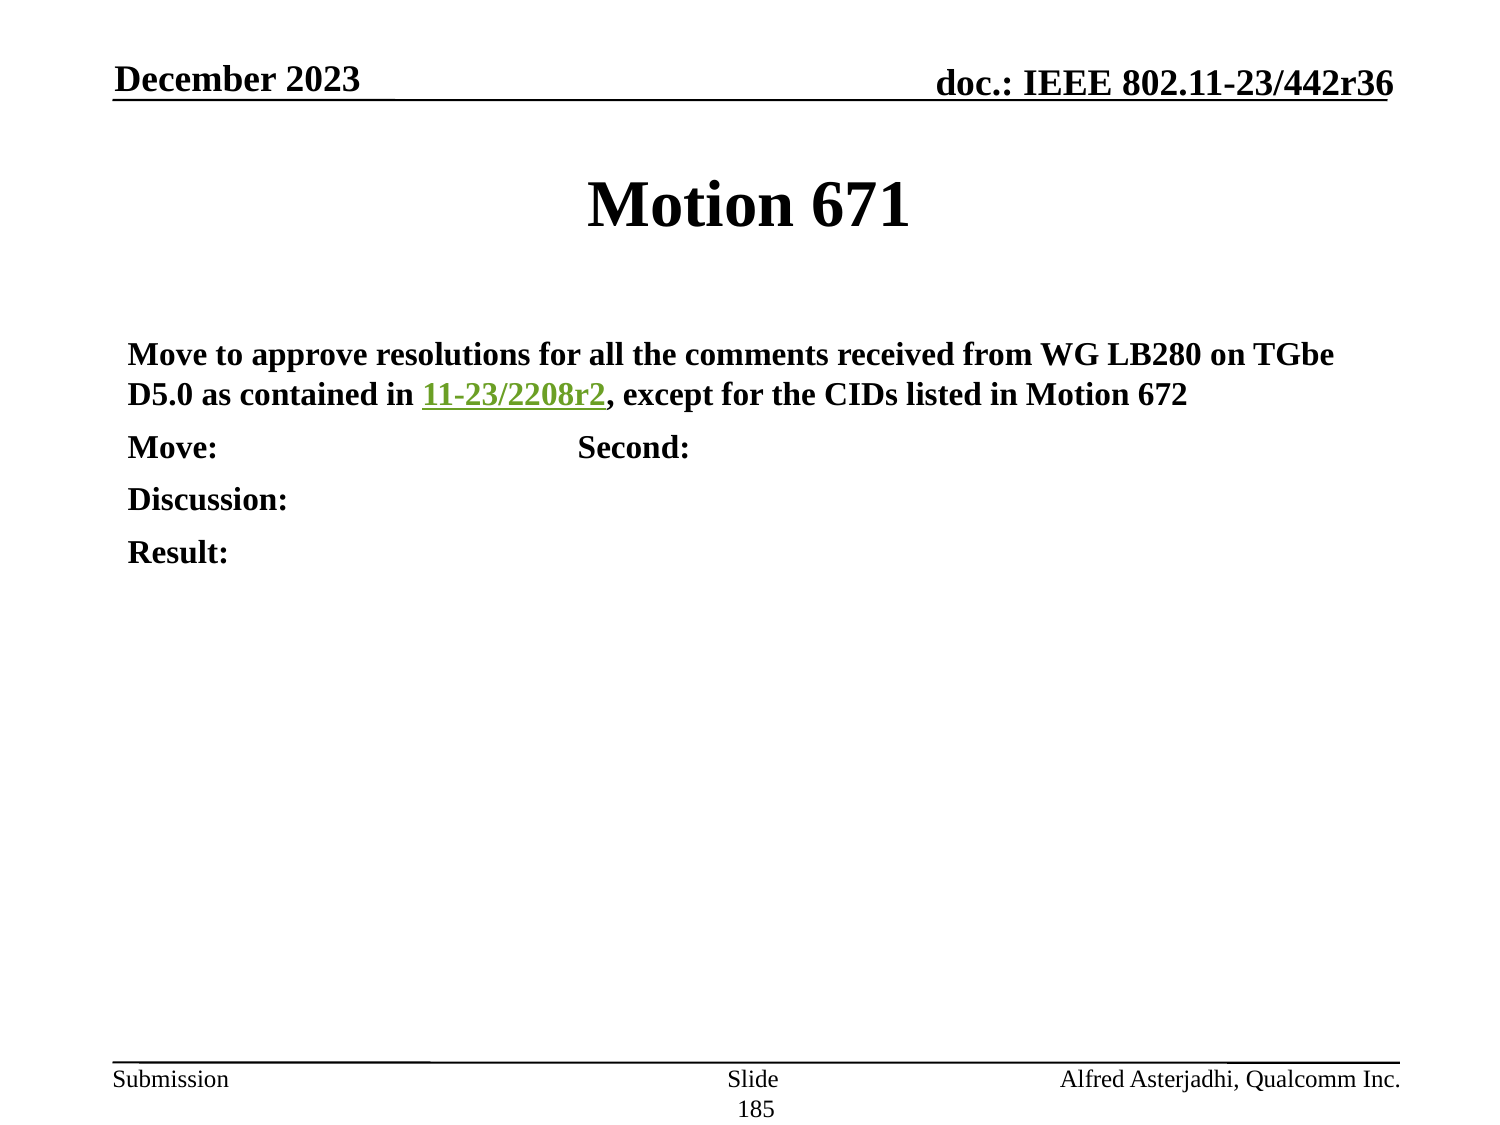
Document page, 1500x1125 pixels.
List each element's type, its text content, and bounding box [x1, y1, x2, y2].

list Move to approve resolutions for all the comments received from WG LB280 on TGbe D5.0 as contained in 11-23/2208r2, except for the CIDs listed in Motion 672 Move: Second: Discussion: Result: [112, 324, 1388, 1063]
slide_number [114, 54, 423, 100]
title Motion 671 [112, 112, 1388, 288]
footer Alfred Asterjadhi, Qualcomm Inc. [878, 1061, 1402, 1093]
slide_number Slide 185 [712, 1061, 800, 1123]
